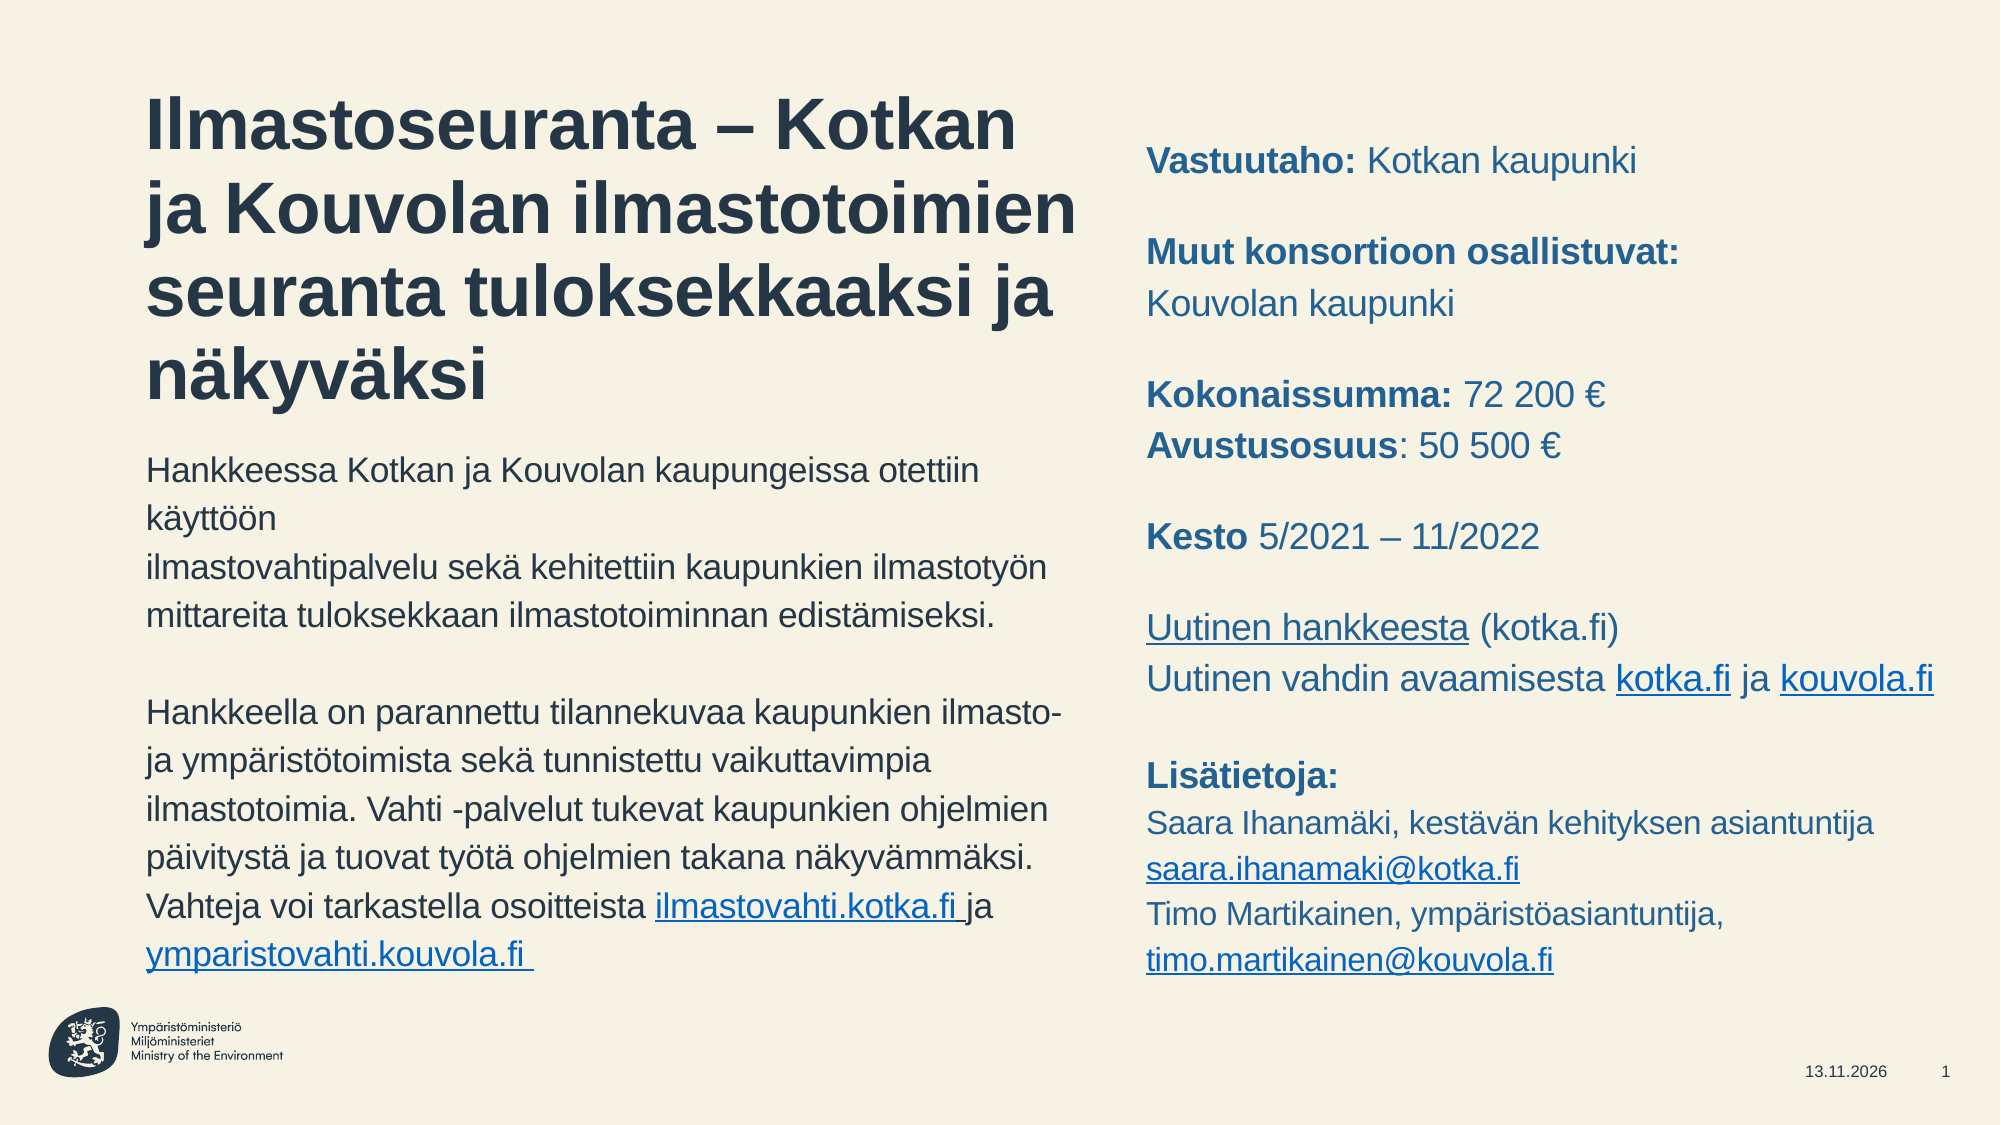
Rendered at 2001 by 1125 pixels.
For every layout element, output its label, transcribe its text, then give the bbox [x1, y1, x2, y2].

title Ilmastoseuranta – Kotkan ja Kouvolan ilmastotoimien seuranta tuloksekkaaksi ja näkyväksi [145, 79, 1084, 416]
list Hankkeessa Kotkan ja Kouvolan kaupungeissa otettiin käyttöön ilmastovahtipalvelu sekä kehitettiin kaupunkien ilmastotyön mittareita tuloksekkaan ilmastotoiminnan edistämiseksi. Hankkeella on parannettu tilannekuvaa kaupunkien ilmasto- ja ympäristötoimista sekä tunnistettu vaikuttavimpia ilmastotoimia. Vahti -palvelut tukevat kaupunkien ohjelmien päivitystä ja tuovat työtä ohjelmien takana näkyvämmäksi. Vahteja voi tarkastella osoitteista ilmastovahti.kotka.fi ja ymparistovahti.kouvola.fi [145, 441, 1084, 998]
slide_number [1785, 1054, 1908, 1088]
list Vastuutaho: Kotkan kaupunki Muut konsortioon osallistuvat: Kouvolan kaupunki Kokonaissumma: 72 200 € Avustusosuus: 50 500 € Kesto 5/2021 – 11/2022 Uutinen hankkeesta (kotka.fi) Uutinen vahdin avaamisesta kotka.fi ja kouvola.fi Lisätietoja: Saara Ihanamäki, kestävän kehityksen asiantuntija saara.ihanamaki@kotka.fi Timo Martikainen, ympäristöasiantuntija, timo.martikainen@kouvola.fi [1146, 130, 1946, 1034]
slide_number 1 [1910, 1054, 1982, 1088]
